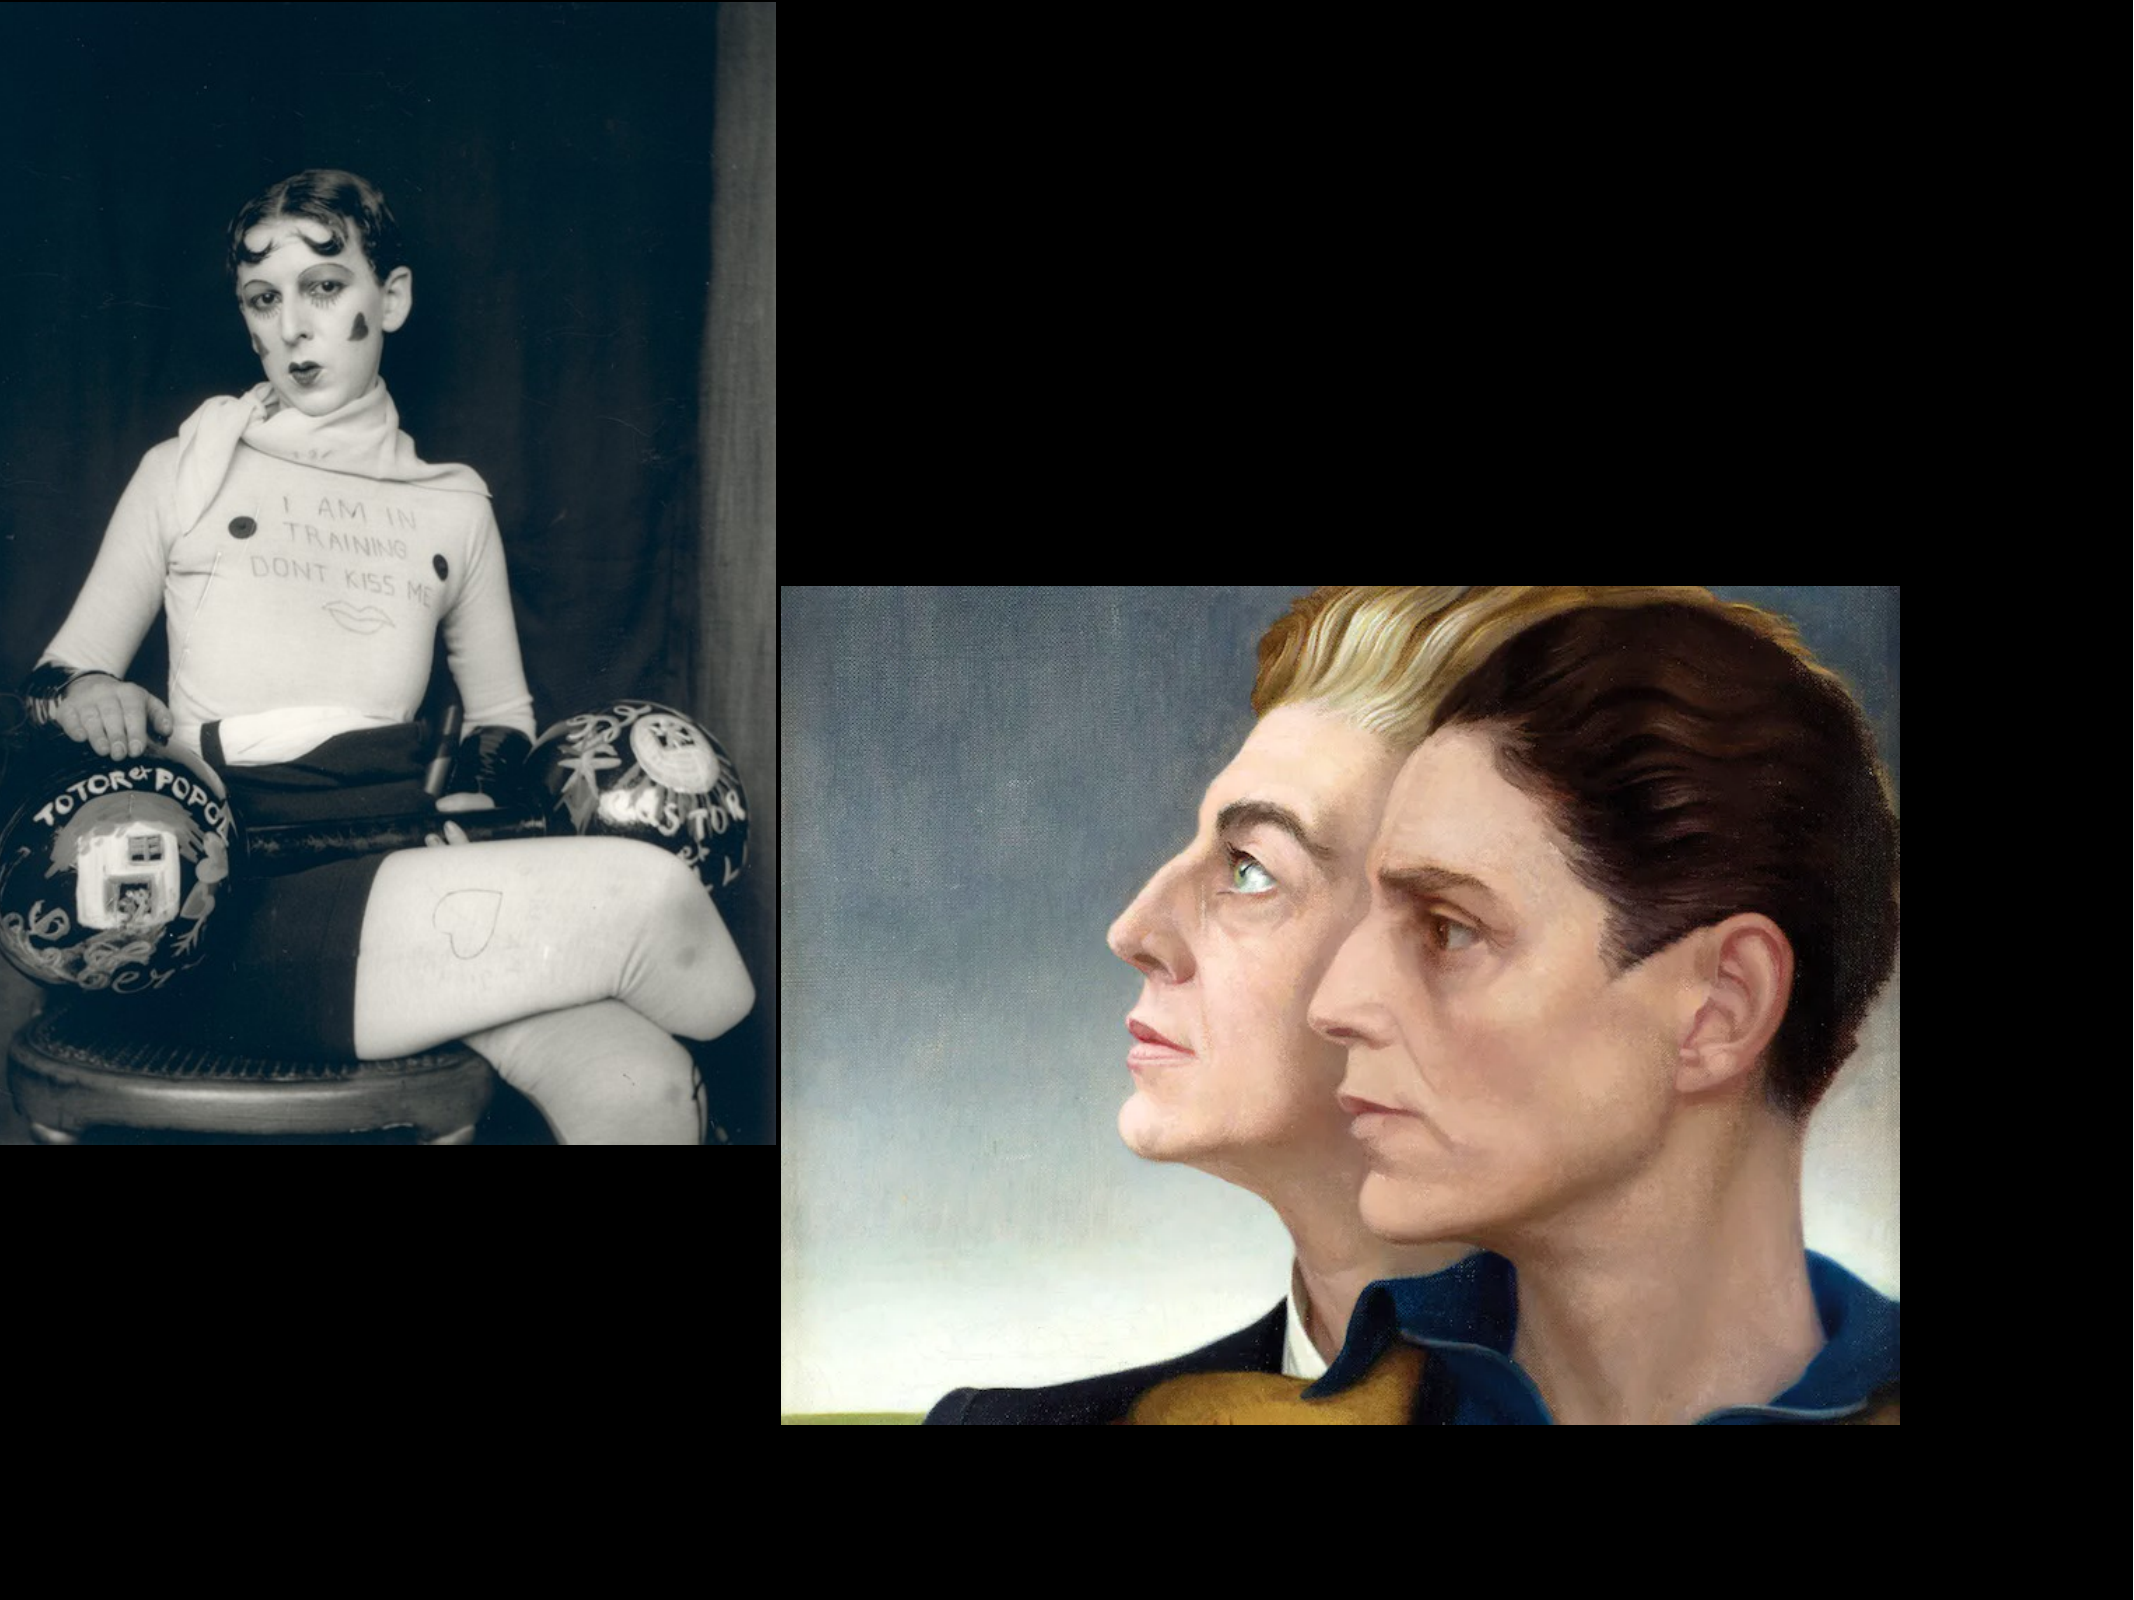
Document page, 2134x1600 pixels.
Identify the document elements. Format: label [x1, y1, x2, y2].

picture [781, 586, 1901, 1426]
picture [0, 1, 777, 1146]
